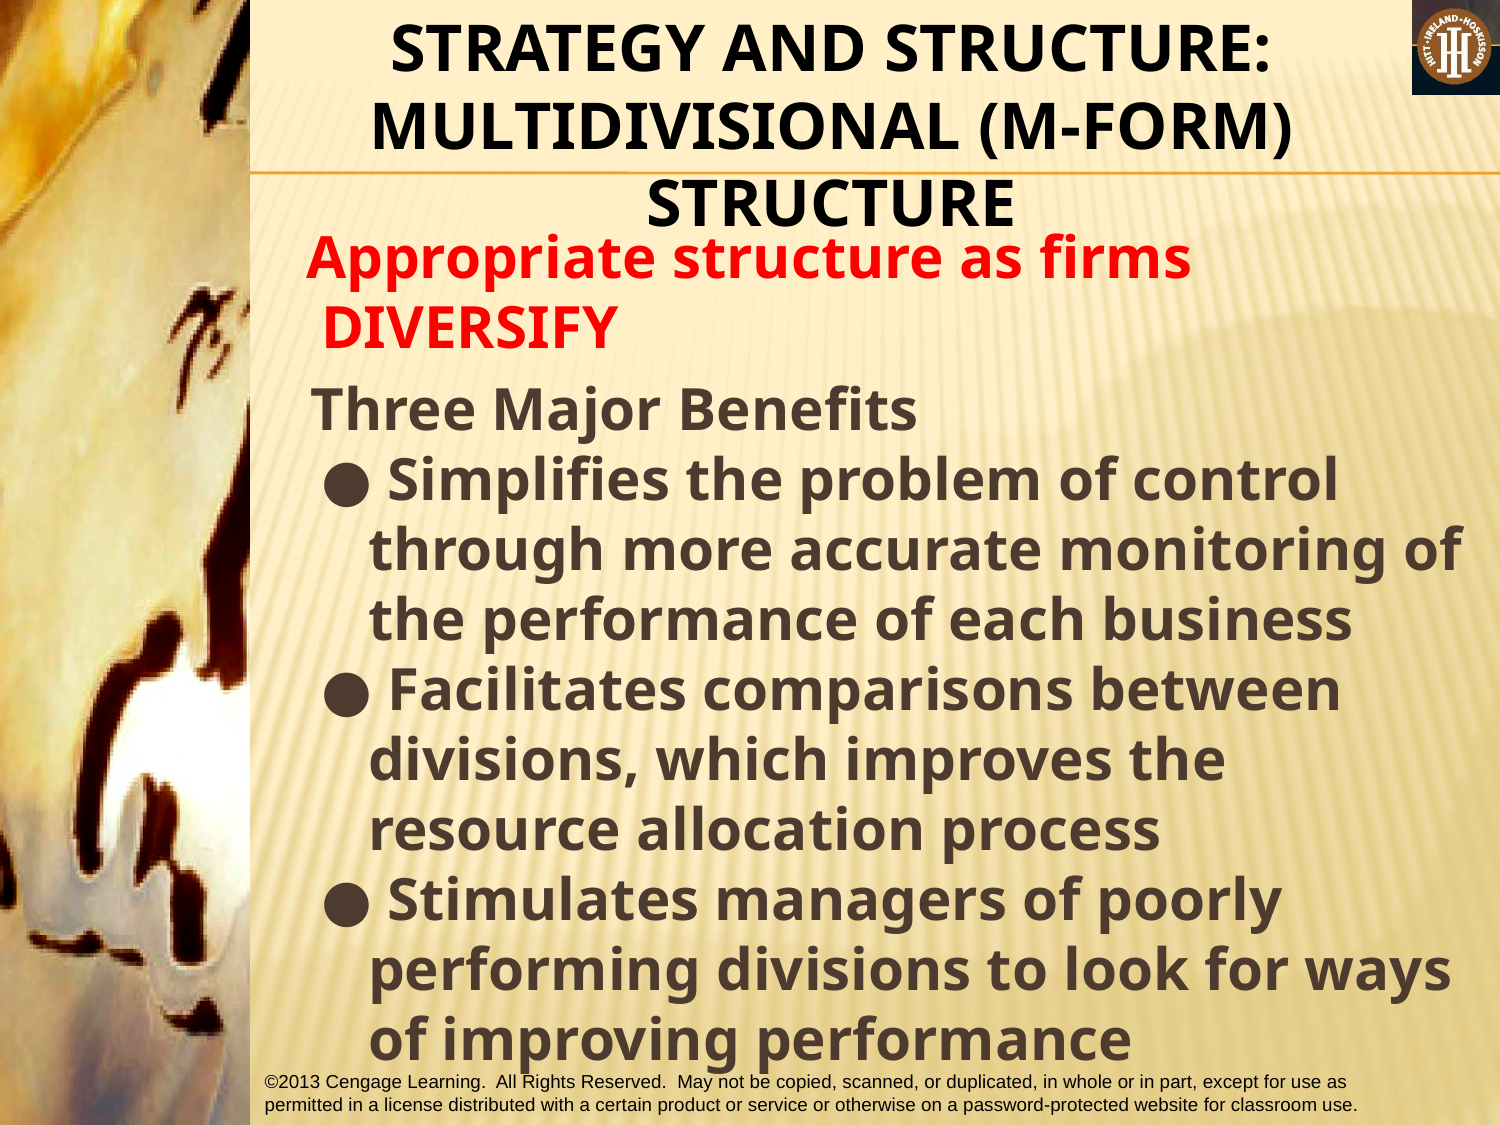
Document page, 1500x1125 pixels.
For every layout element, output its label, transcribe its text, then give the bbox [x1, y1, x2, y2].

text_box STRATEGY AND STRUCTURE: MULTIDIVISIONAL (M-FORM) STRUCTURE [249, 0, 1413, 212]
text_box [0, 0, 249, 195]
text_box Appropriate structure as firms DIVERSIFY Three Major Benefits ● Simplifies the problem of control through more accurate monitoring of the performance of each business ● Facilitates comparisons between divisions, which improves the resource allocation process ● Stimulates managers of poorly performing divisions to look for ways of improving performance [249, 212, 1500, 1005]
picture [1413, 0, 1500, 95]
picture [0, 195, 250, 1125]
